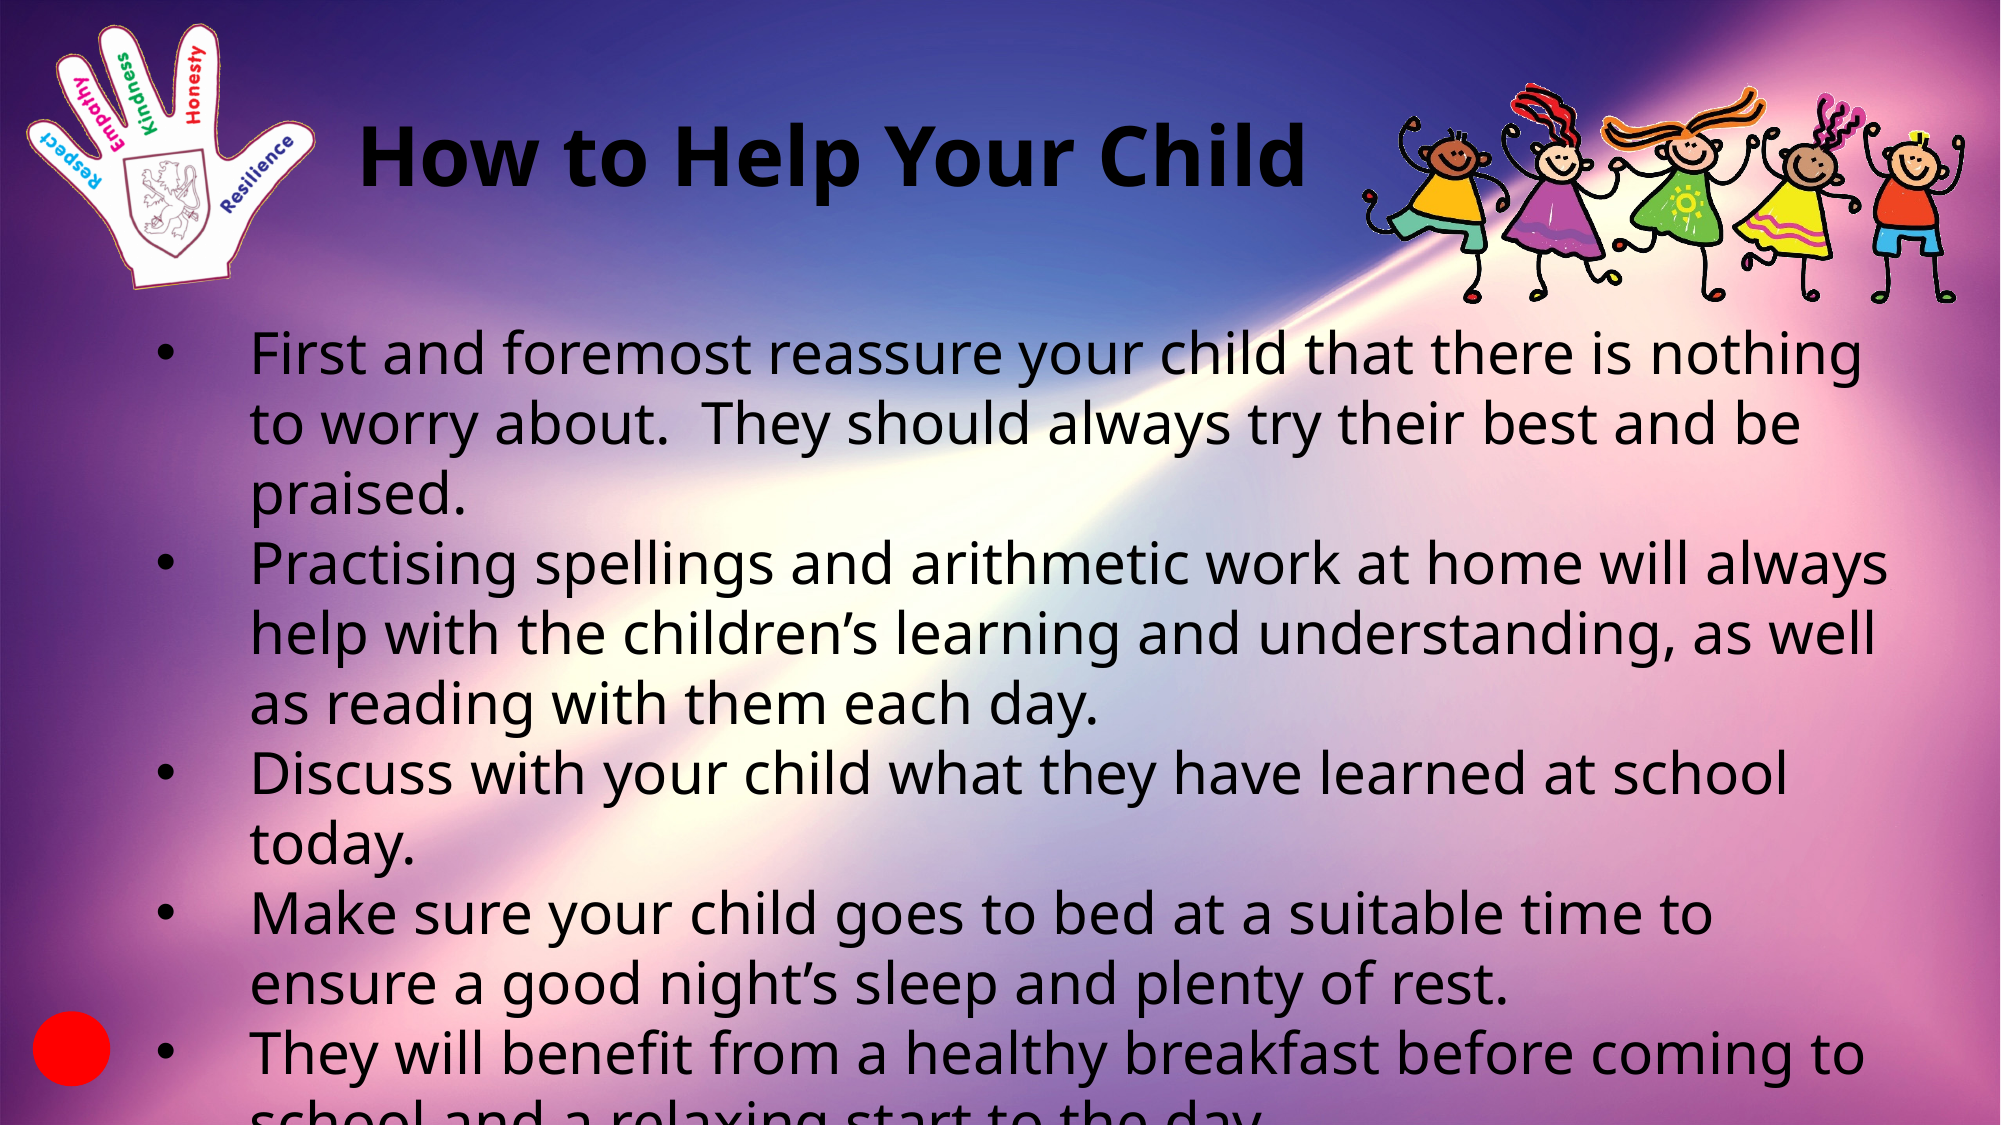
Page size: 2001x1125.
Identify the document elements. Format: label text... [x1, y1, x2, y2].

text_box How to Help Your Child [341, 95, 1362, 211]
text_box [31, 1010, 112, 1088]
picture [0, 0, 2001, 1125]
text_box First and foremost reassure your child that there is nothing to worry about. They should always try their best and be praised. Practising spellings and arithmetic work at home will always help with the children’s learning and understanding, as well as reading with them each day. Discuss with your child what they have learned at school today. Make sure your child goes to bed at a suitable time to ensure a good night’s sleep and plenty of rest. They will benefit from a healthy breakfast before coming to school and a relaxing start to the day. [140, 308, 1911, 1125]
